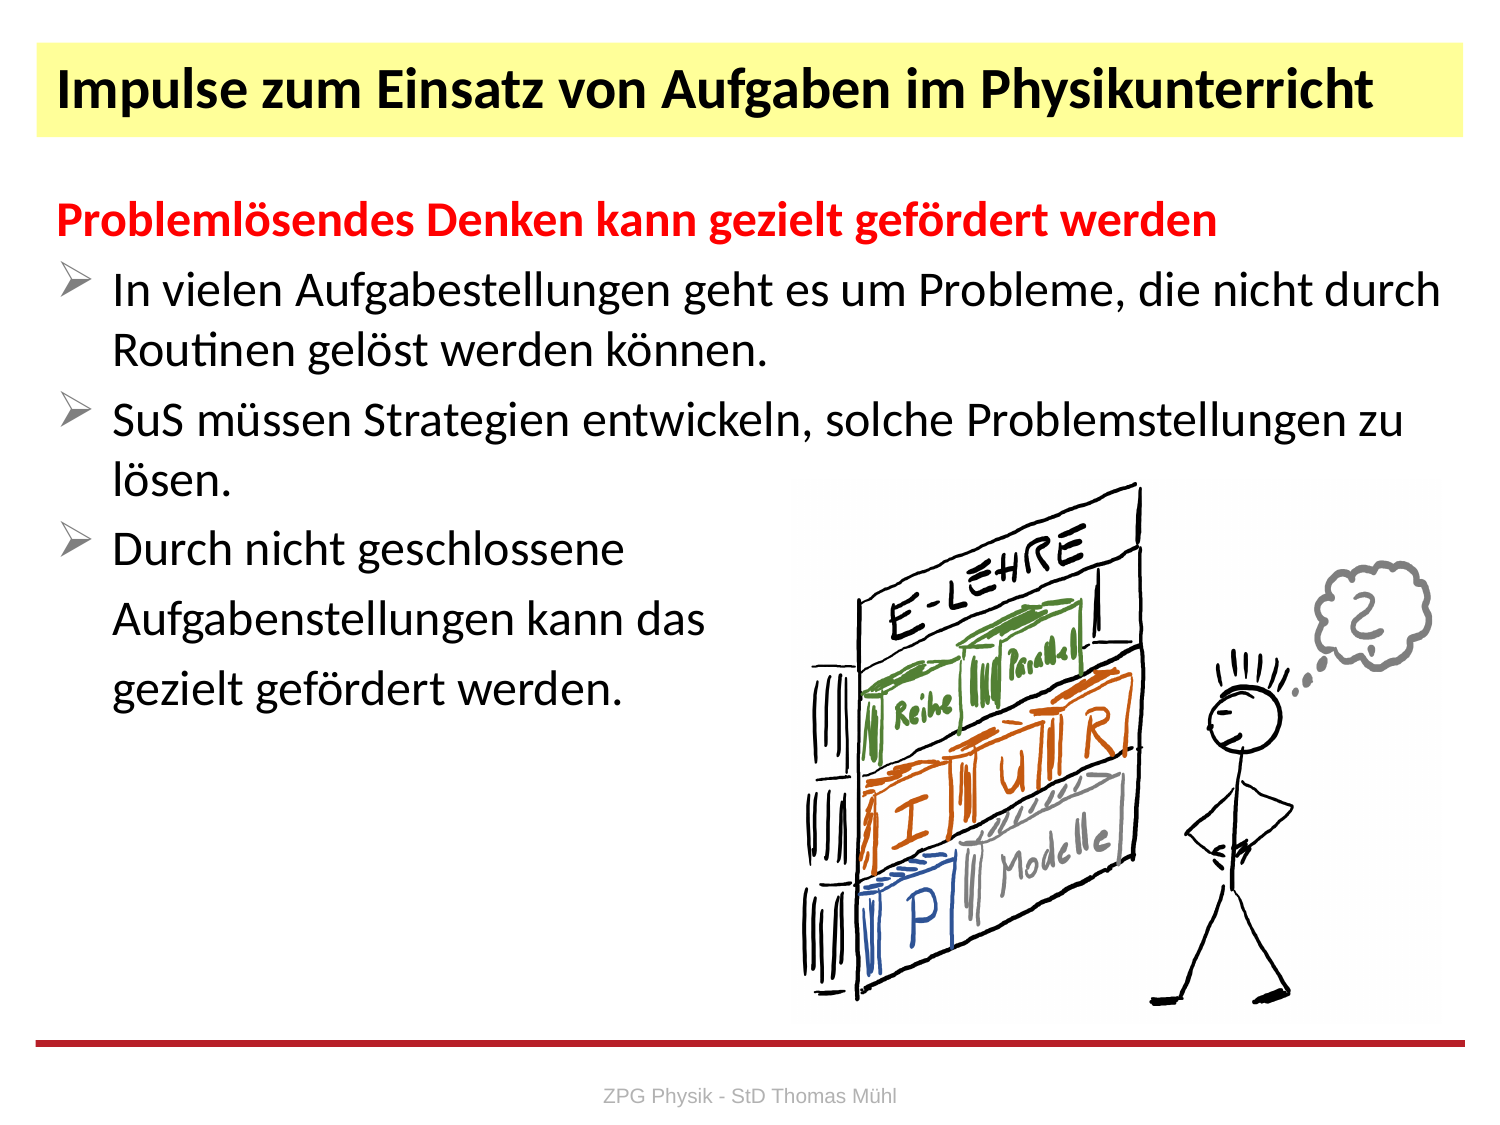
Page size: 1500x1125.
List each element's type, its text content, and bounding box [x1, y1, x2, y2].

list Problemlösendes Denken kann gezielt gefördert werden In vielen Aufgabestellungen geht es um Probleme, die nicht durch Routinen gelöst werden können. SuS müssen Strategien entwickeln, solche Problemstellungen zu lösen. Durch nicht geschlossene Aufgabenstellungen kann das gezielt gefördert werden. [41, 178, 1459, 1024]
title Impulse zum Einsatz von Aufgaben im Physikunterricht [41, 42, 1459, 149]
footer ZPG Physik - StD Thomas Mühl [383, 1065, 1117, 1125]
picture [791, 479, 1442, 1024]
